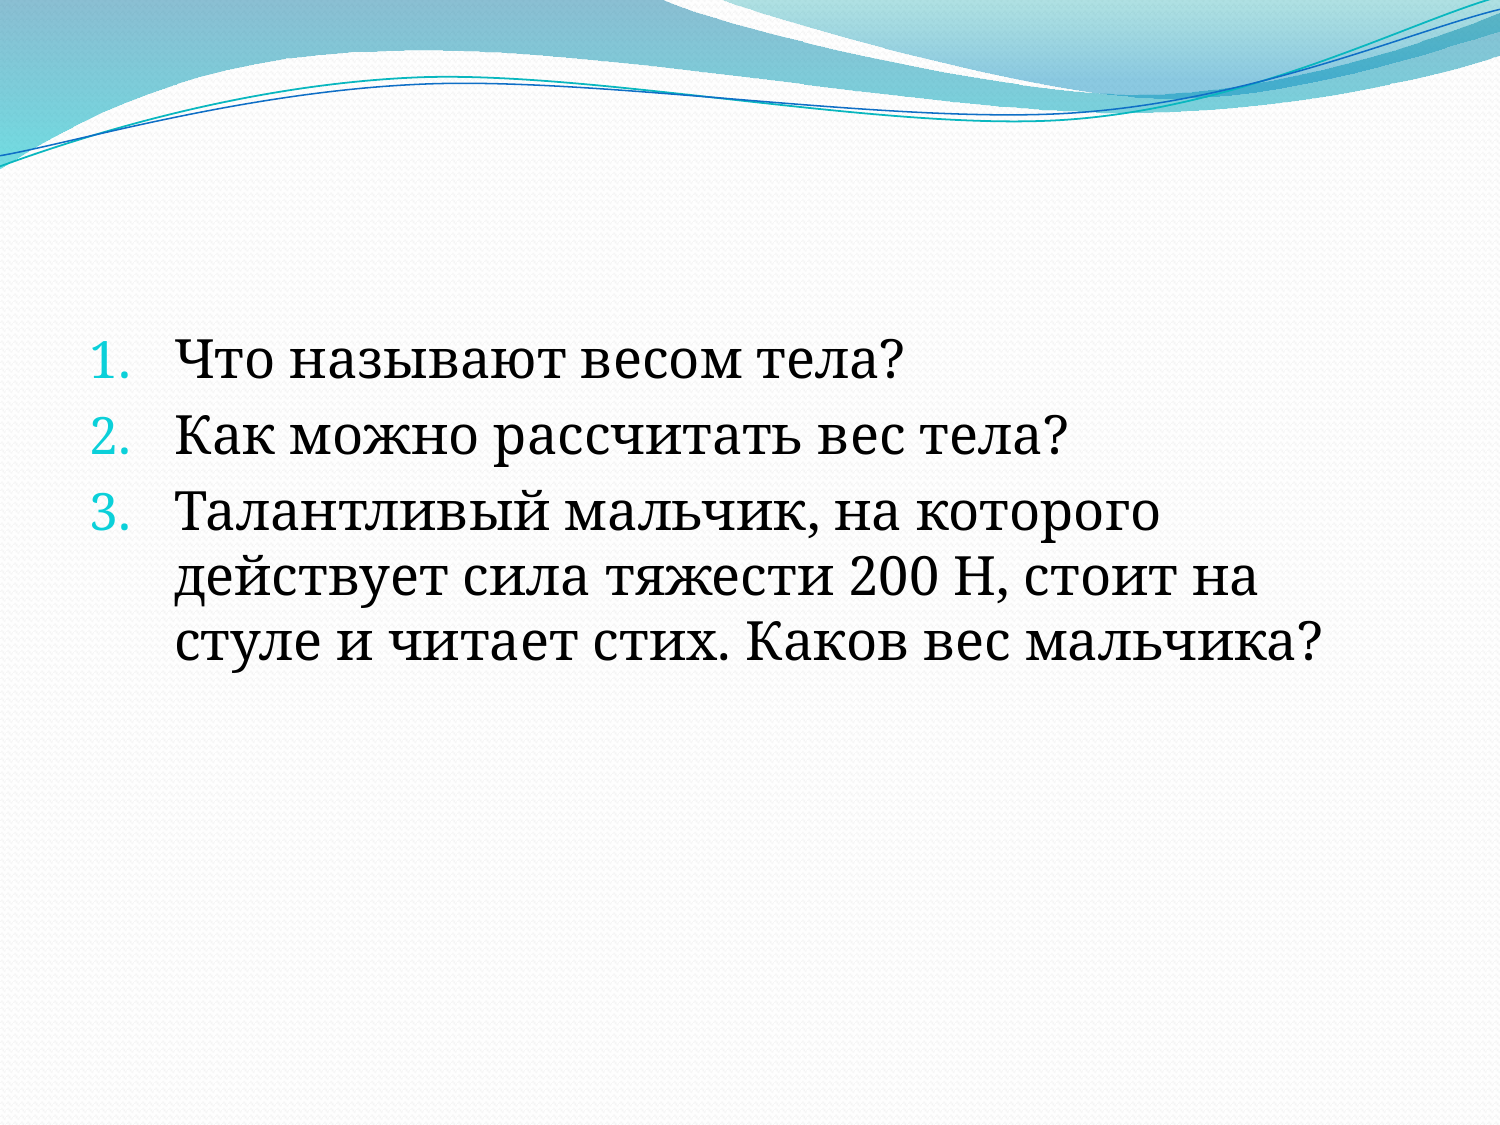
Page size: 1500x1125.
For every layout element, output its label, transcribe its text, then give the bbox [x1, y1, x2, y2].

list Что называют весом тела? Как можно рассчитать вес тела? Талантливый мальчик, на которого действует сила тяжести 200 Н, стоит на стуле и читает стих. Каков вес мальчика? [75, 317, 1425, 1038]
